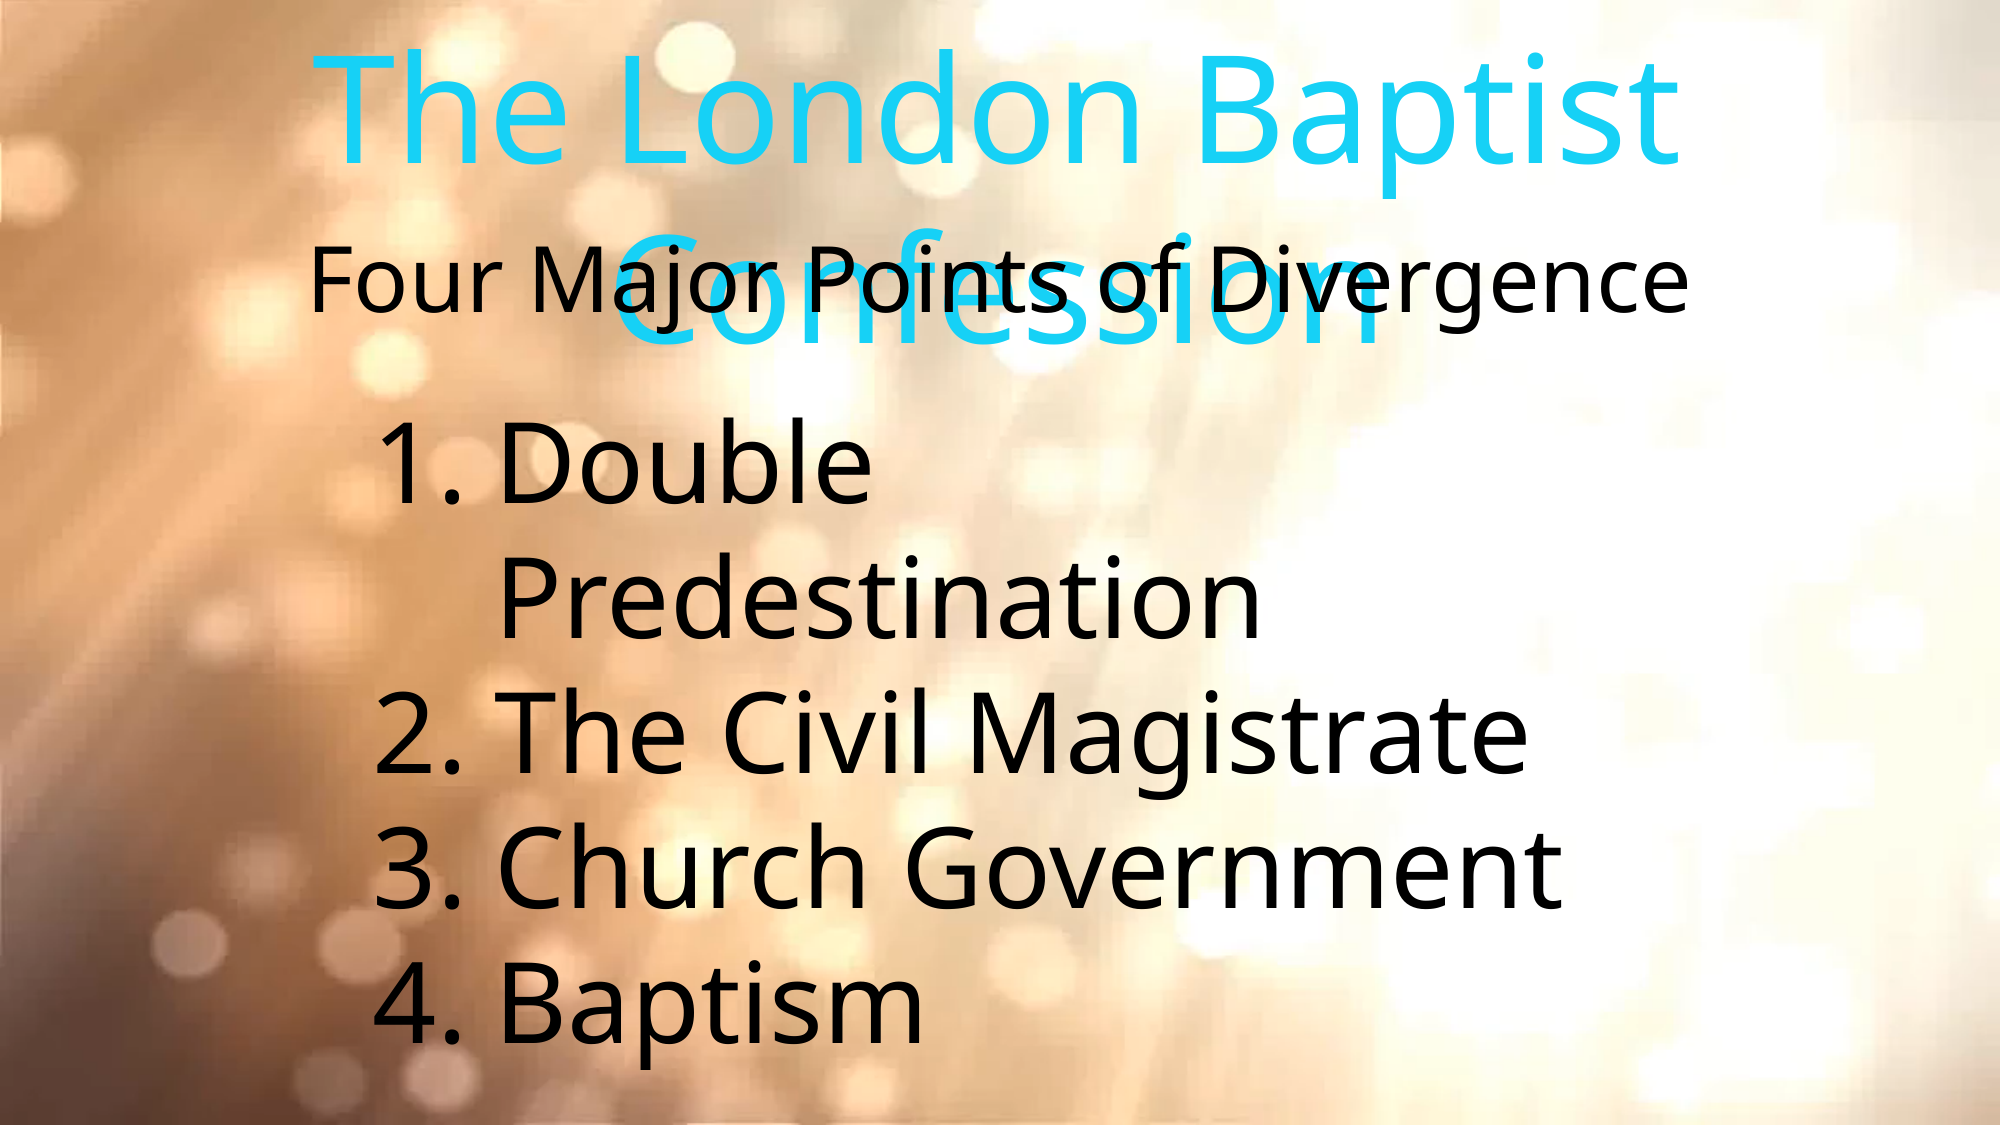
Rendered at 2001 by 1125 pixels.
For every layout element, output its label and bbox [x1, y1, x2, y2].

text_box [0, 0, 2000, 1125]
